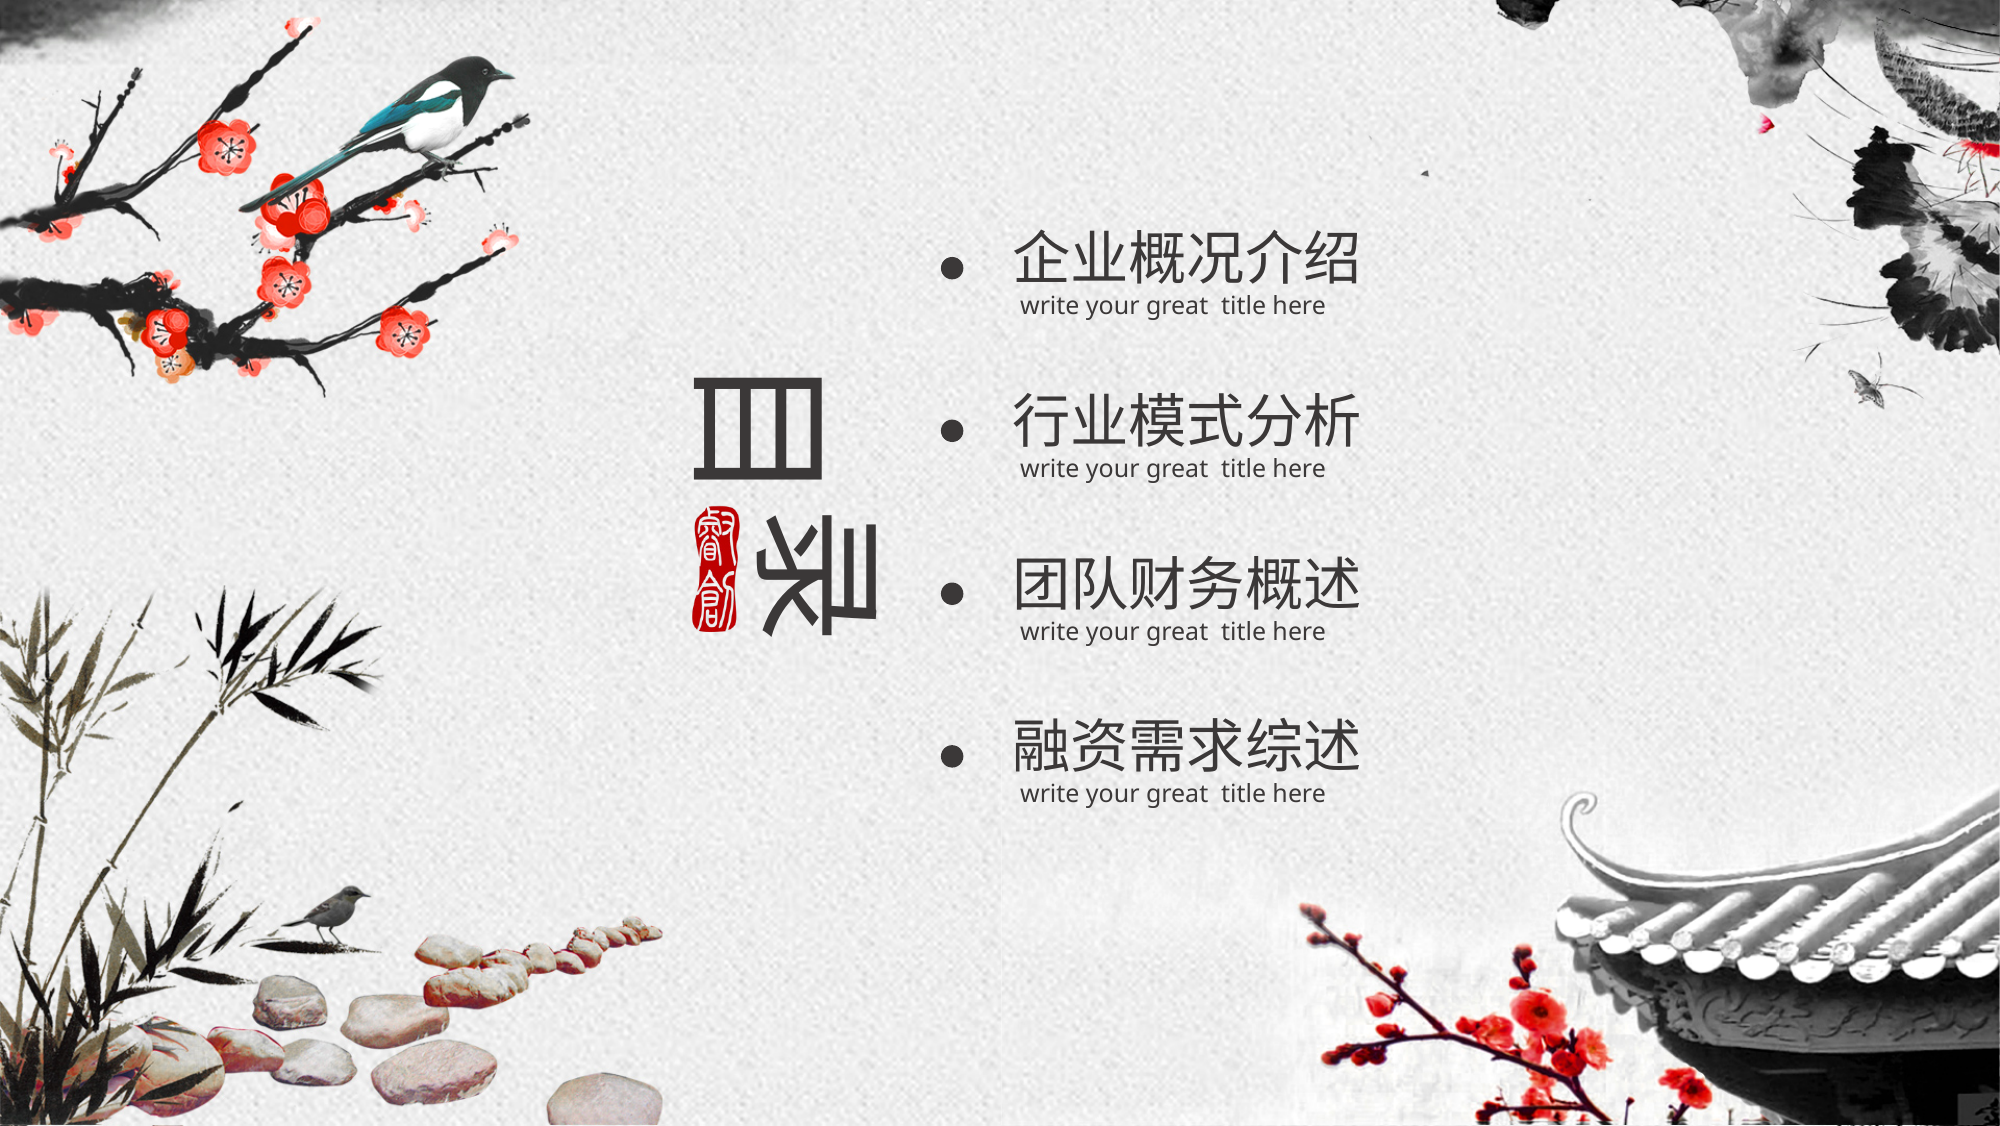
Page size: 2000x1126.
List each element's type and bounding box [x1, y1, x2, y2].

picture [0, 0, 2000, 1126]
text_box [940, 220, 1405, 809]
text_box [650, 340, 915, 740]
